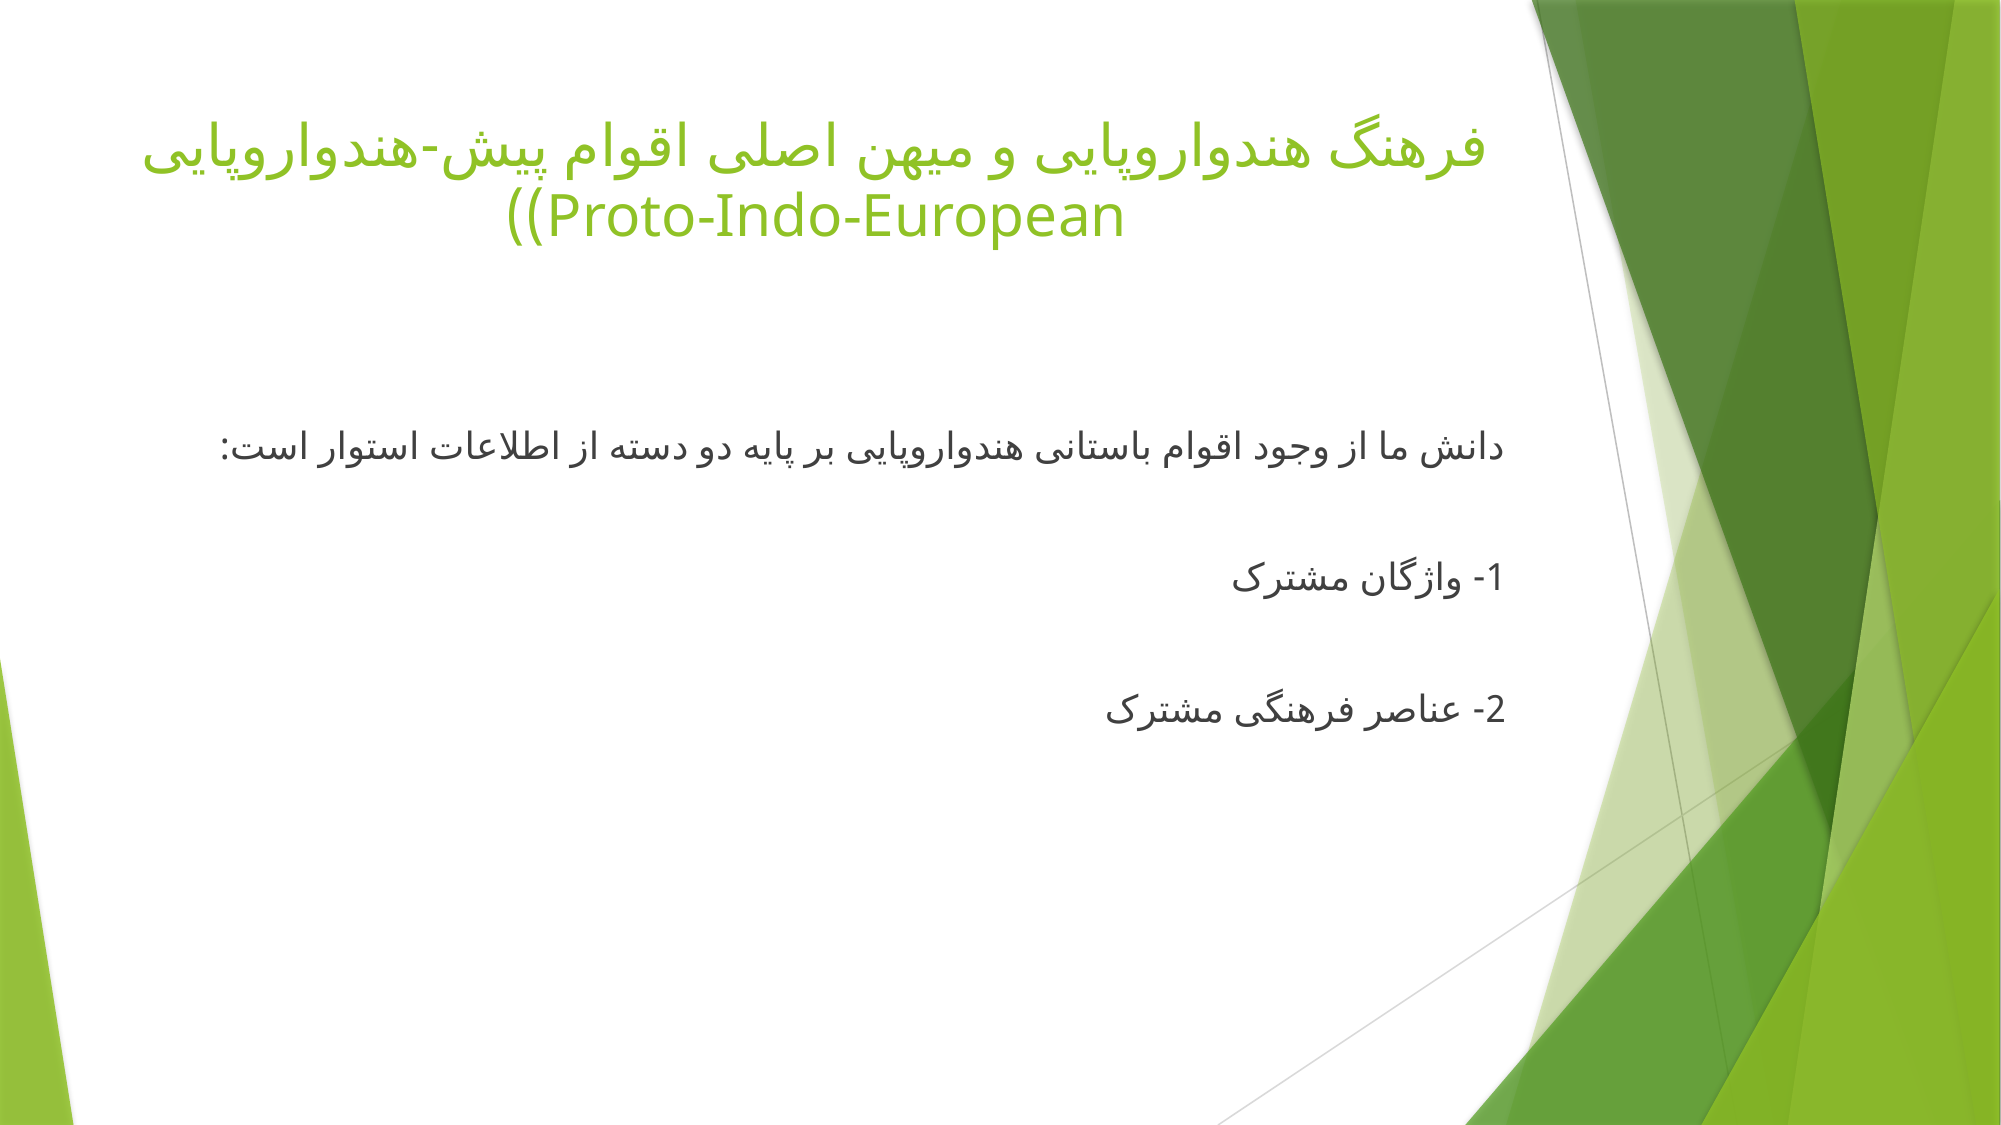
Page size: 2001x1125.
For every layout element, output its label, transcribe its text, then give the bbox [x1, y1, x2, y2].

title فرهنگ هندواروپایی و میهن اصلی اقوام پیش-هندواروپایی Proto-Indo-European)) [111, 99, 1522, 317]
list دانش ما از وجود اقوام باستانی هندواروپایی بر پایه دو دسته از اطلاعات استوار است: 1- واژگان مشترک 2- عناصر فرهنگی مشترک [111, 414, 1522, 1051]
